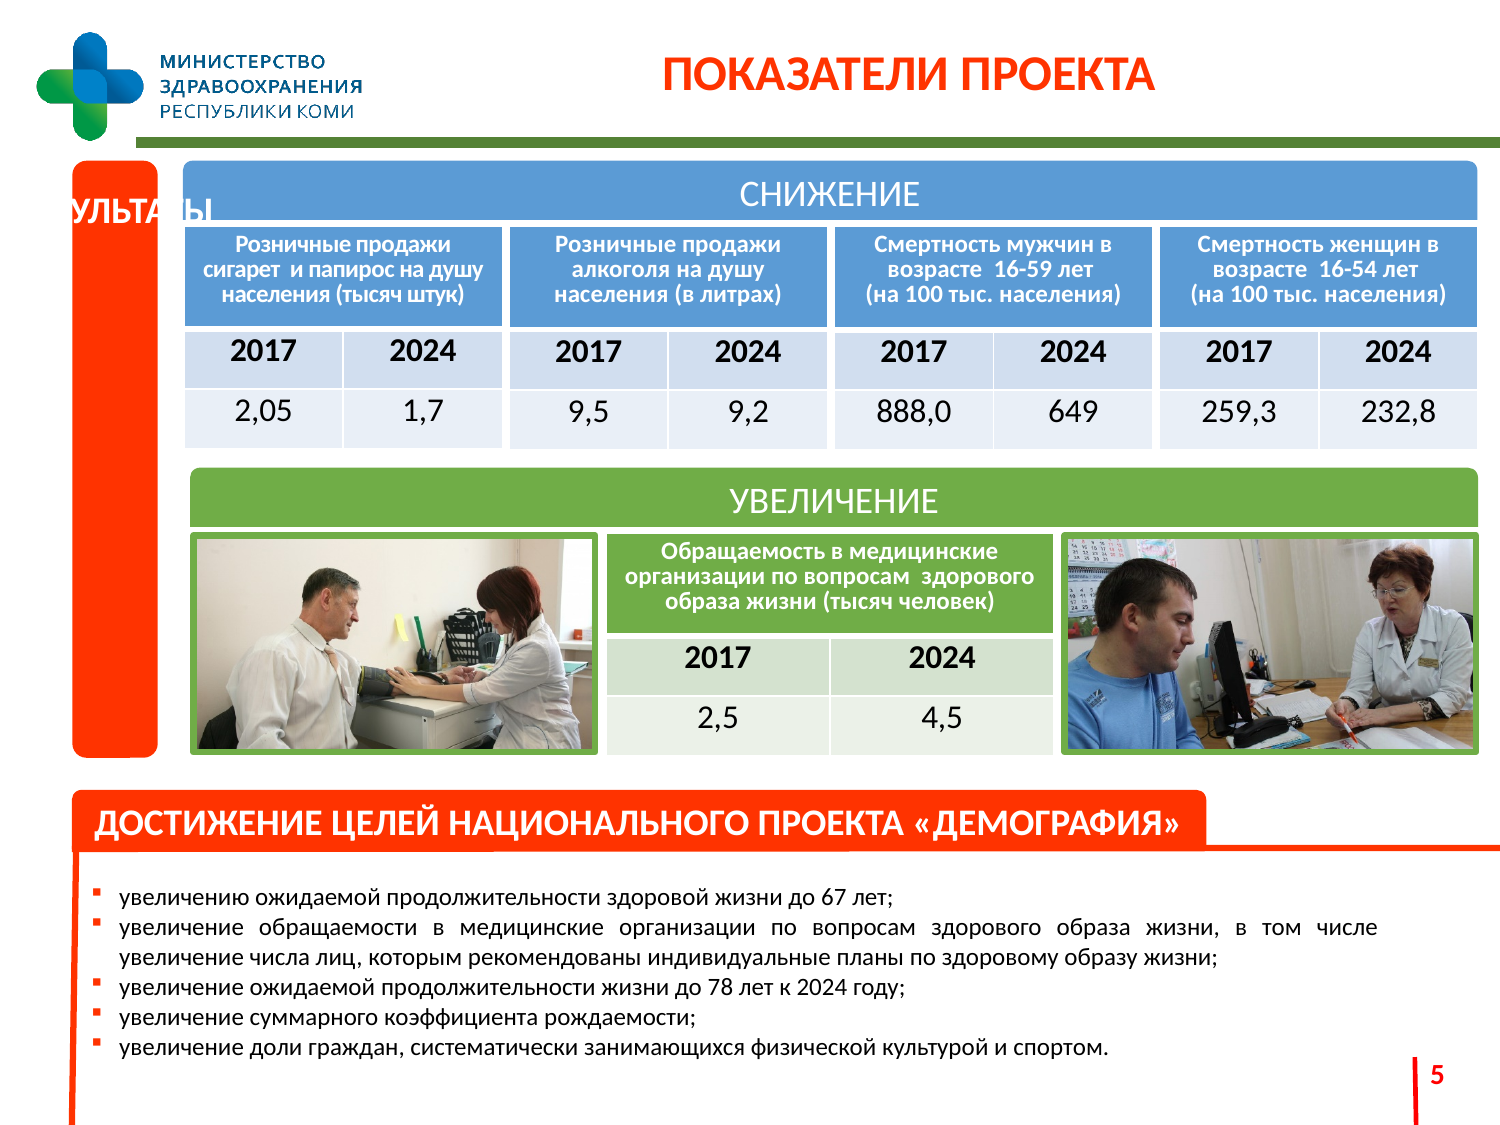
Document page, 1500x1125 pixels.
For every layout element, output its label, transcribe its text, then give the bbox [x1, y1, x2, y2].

table_cell 2024 [344, 332, 502, 388]
table_header Обращаемость в медицинские организации по вопросам здорового образа жизни (тысяч человек) [607, 534, 1053, 633]
picture [18, 16, 374, 159]
table_cell 2024 [994, 333, 1152, 389]
table_cell 2024 [669, 332, 827, 389]
text_box ДОСТИЖЕНИЕ ЦЕЛЕЙ НАЦИОНАЛЬНОГО ПРОЕКТА «ДЕМОГРАФИЯ» [70, 788, 1208, 851]
table_cell 259,3 [1160, 391, 1318, 449]
picture [196, 538, 593, 750]
table_cell 2017 [510, 332, 667, 389]
table_header Розничные продажи алкоголя на душу населения (в литрах) [510, 227, 827, 327]
text_box [71, 159, 159, 178]
text_box УВЕЛИЧЕНИЕ [189, 466, 1480, 528]
table_cell 2,5 [607, 697, 829, 755]
table_cell 888,0 [835, 391, 993, 449]
table_cell 9,2 [669, 391, 827, 449]
text_box ПОКАЗАТЕЛИ ПРОЕКТА [318, 1, 1500, 142]
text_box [71, 837, 77, 1125]
table_cell 1,7 [344, 390, 502, 448]
text_box РЕЗУЛЬТАТЫ [0, 178, 229, 239]
table_cell 9,5 [510, 391, 667, 449]
table_header Смертность мужчин в возрасте 16-59 лет (на 100 тыс. населения) [835, 227, 1152, 327]
table_cell 4,5 [831, 697, 1053, 755]
table_header Розничные продажи сигарет и папирос на душу населения (тысяч штук) [185, 227, 502, 326]
table_cell 232,8 [1320, 391, 1477, 449]
table_header Смертность женщин в возрасте 16-54 лет (на 100 тыс. населения) [1160, 227, 1477, 327]
table_cell 2017 [607, 639, 829, 695]
text_box увеличению ожидаемой продолжительности здоровой жизни до 67 лет; увеличение обращаемости в медицинские организации по вопросам здорового образа жизни, в том числе увеличение числа лиц, которым рекомендованы индивидуальные планы по здоровому образу жизни; увеличение ожидаемой продолжительности жизни до 78 лет к 2024 году; увеличение суммарного коэффициента рождаемости; увеличение доли граждан, систематически занимающихся физической культурой и спортом. [77, 873, 1396, 1068]
picture [1067, 538, 1473, 749]
table_cell 2,05 [185, 390, 342, 448]
table_cell 2017 [1160, 332, 1318, 389]
table_cell 2024 [1320, 332, 1477, 389]
text_box СНИЖЕНИЕ [181, 159, 1479, 221]
text_box [71, 239, 159, 759]
table_cell 2017 [835, 333, 993, 389]
table_cell 2017 [185, 332, 342, 388]
slide_number 5 [1122, 1042, 1460, 1103]
table_cell 649 [994, 391, 1152, 449]
table_cell 2024 [831, 639, 1053, 695]
